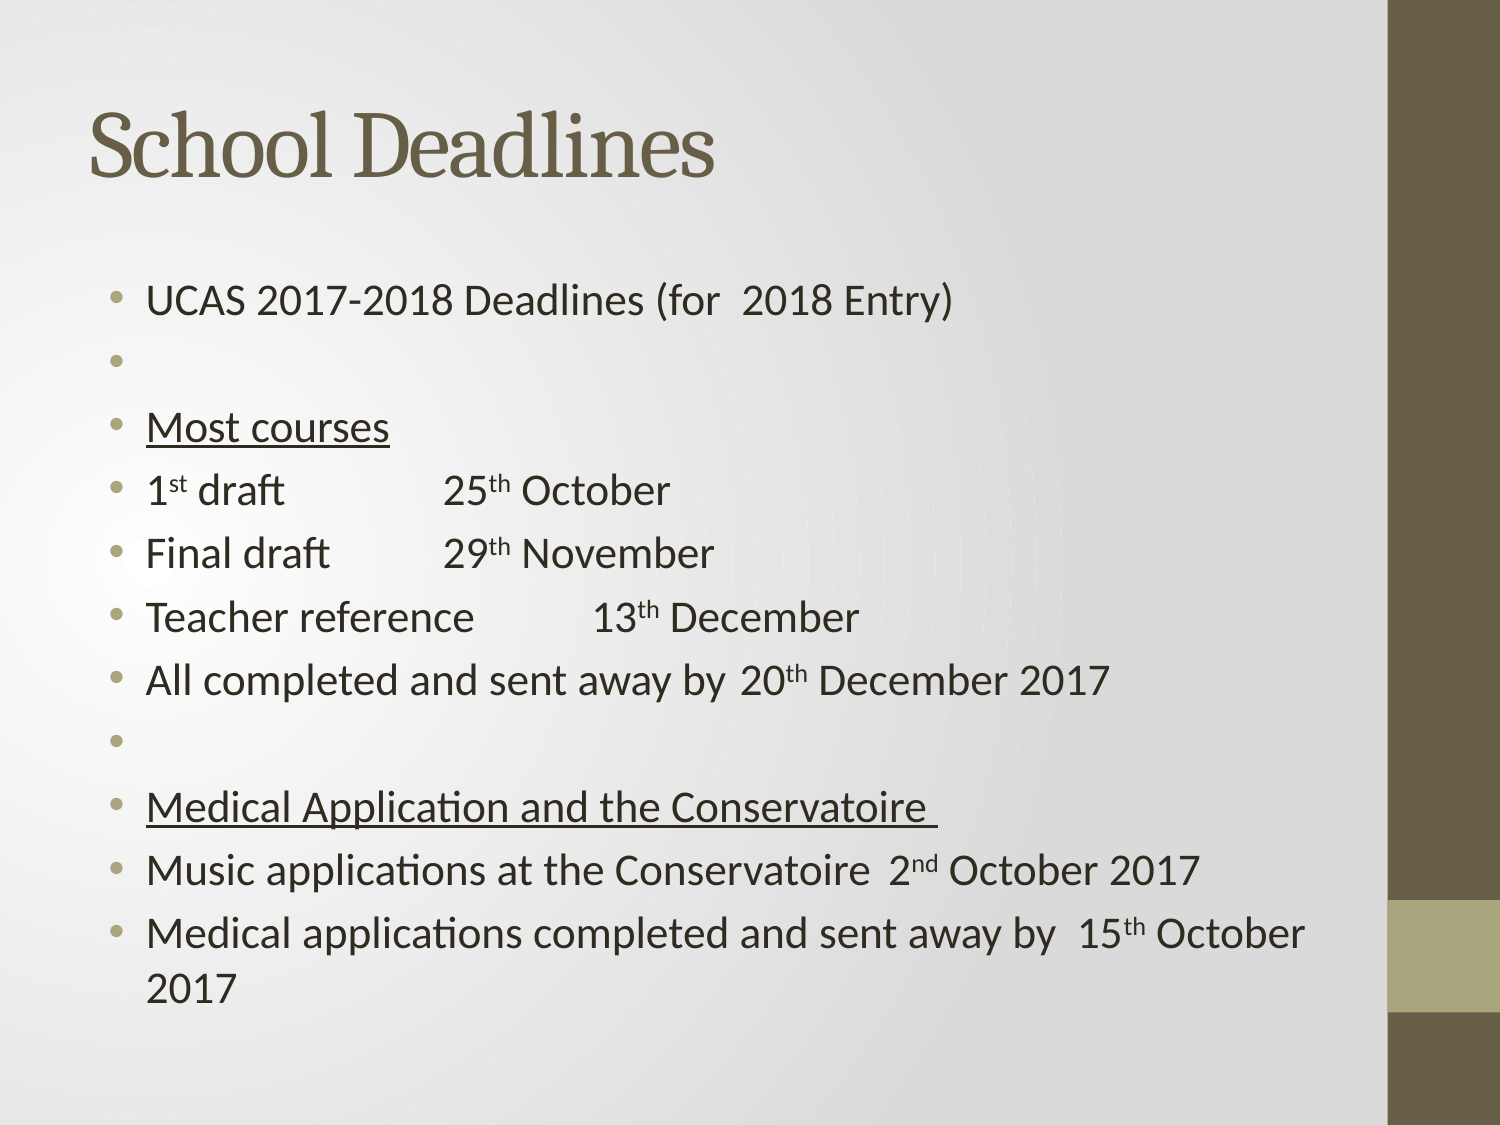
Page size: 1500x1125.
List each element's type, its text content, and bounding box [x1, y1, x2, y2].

list UCAS 2017-2018 Deadlines (for 2018 Entry) Most courses 1st draft 25th October Final draft 29th November Teacher reference 13th December All completed and sent away by 20th December 2017 Medical Application and the Conservatoire Music applications at the Conservatoire 2nd October 2017 Medical applications completed and sent away by 15th October 2017 [75, 262, 1325, 1050]
title School Deadlines [75, 45, 1325, 233]
